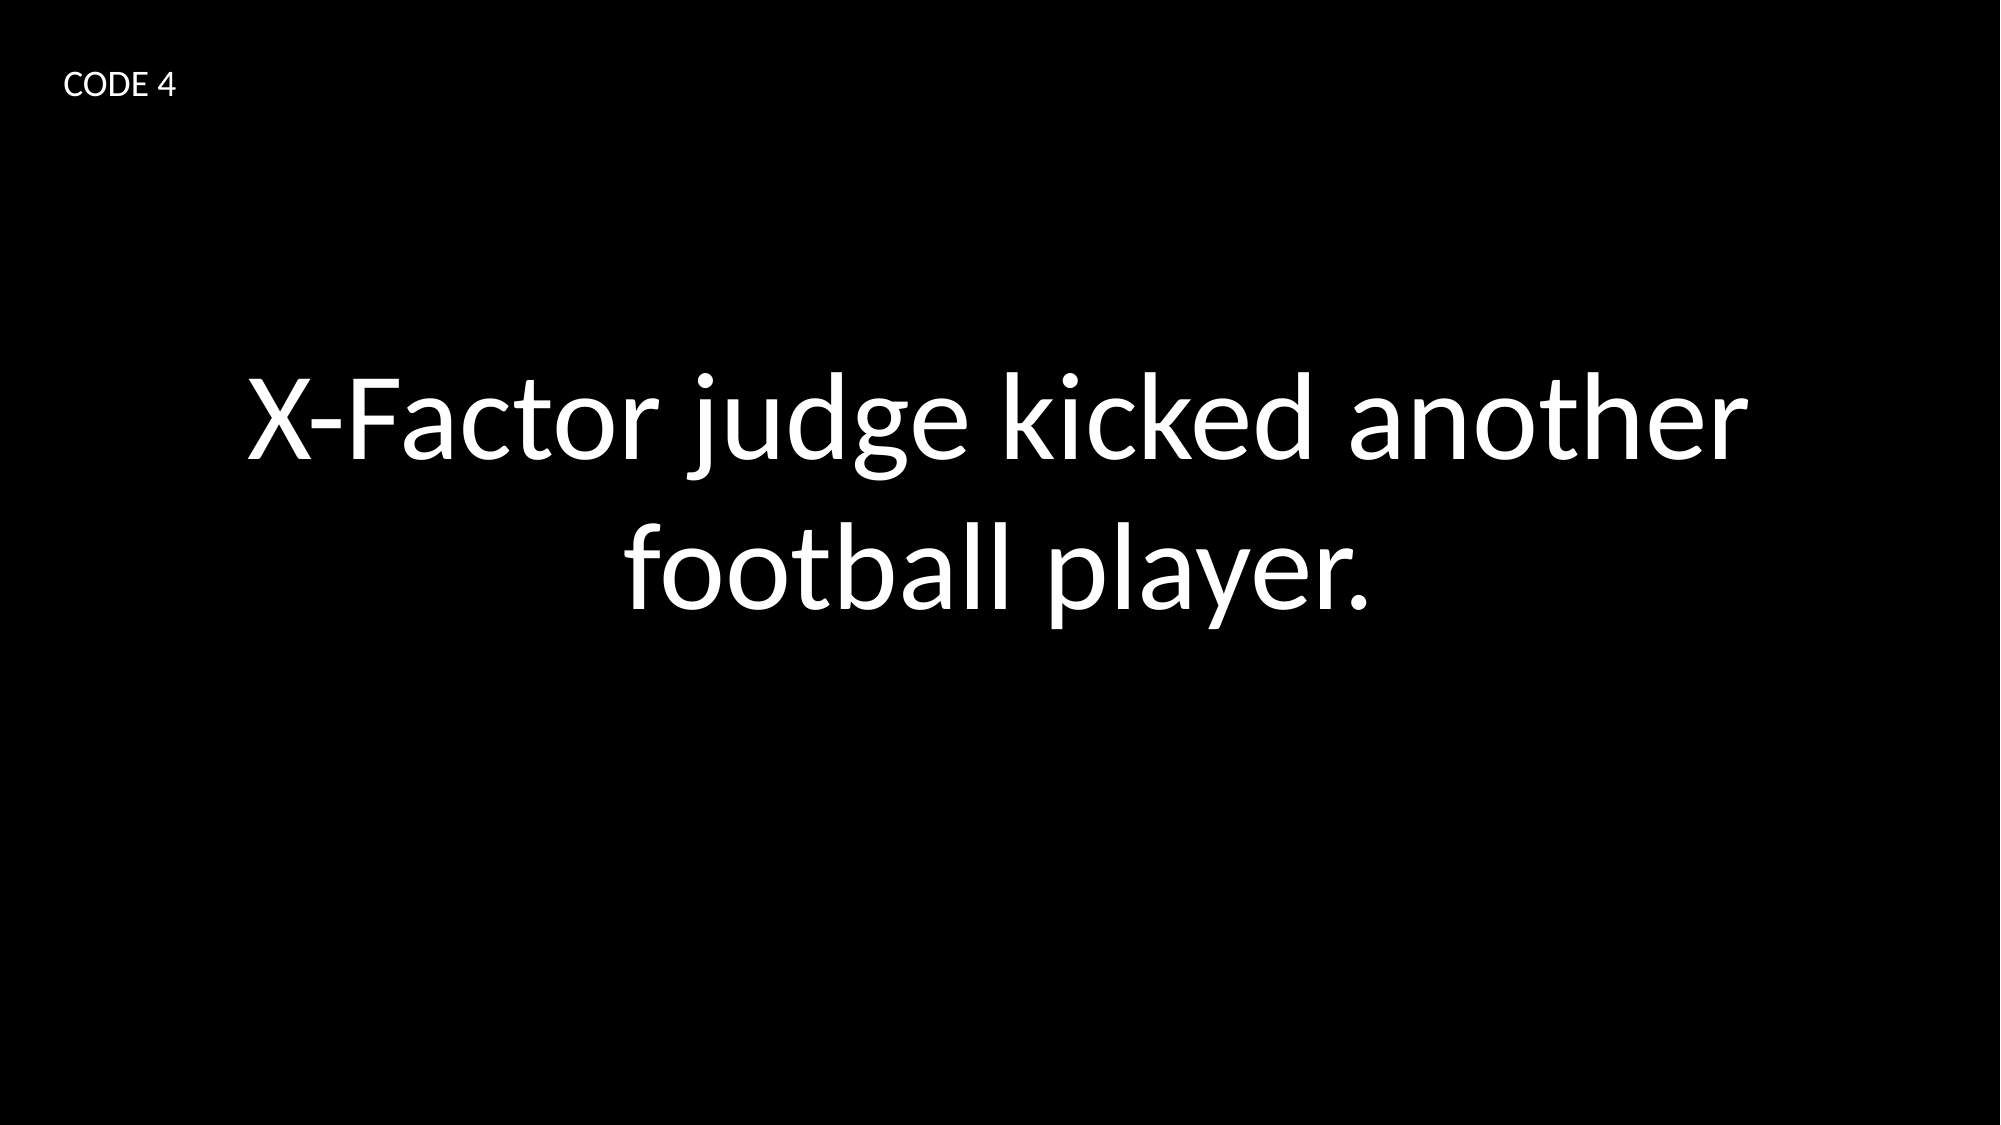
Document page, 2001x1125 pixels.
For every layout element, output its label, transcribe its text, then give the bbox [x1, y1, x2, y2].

text_box CODE 4 [48, 52, 192, 112]
text_box X-Factor judge kicked another football player. [223, 327, 1777, 643]
